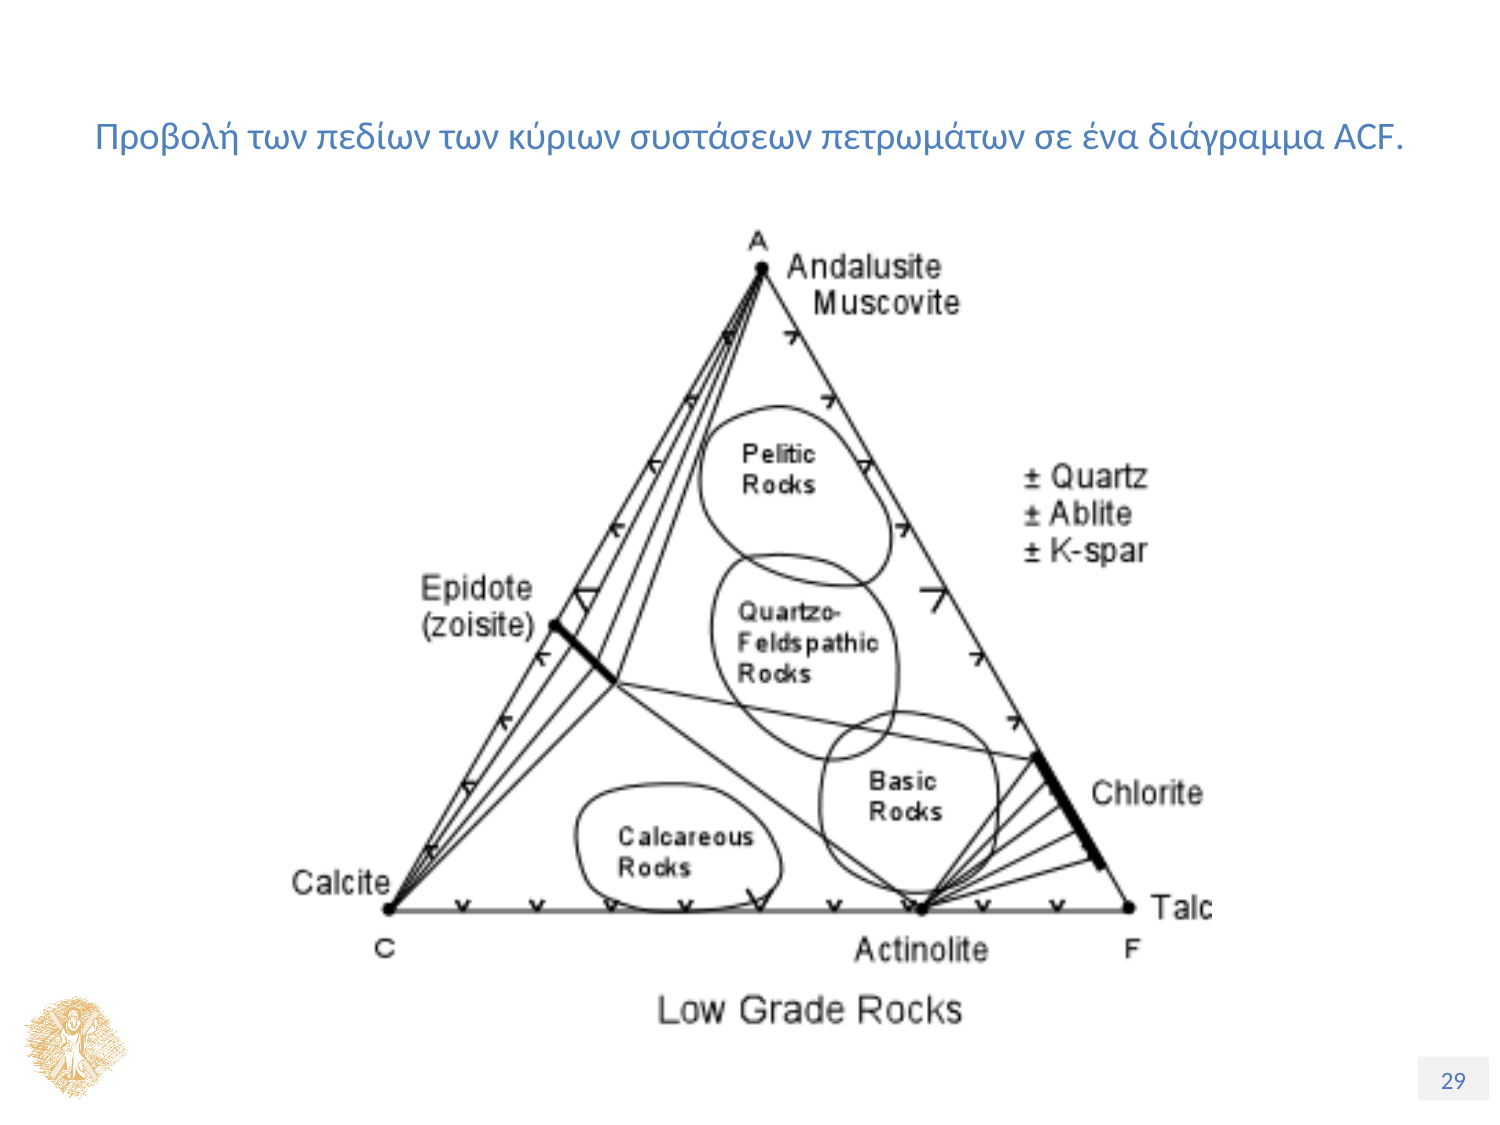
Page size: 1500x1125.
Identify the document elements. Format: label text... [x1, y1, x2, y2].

picture [17, 986, 137, 1103]
picture [288, 219, 1212, 1034]
title Προβολή των πεδίων των κύριων συστάσεων πετρωμάτων σε ένα διάγραμμα ACF. [75, 45, 1425, 233]
